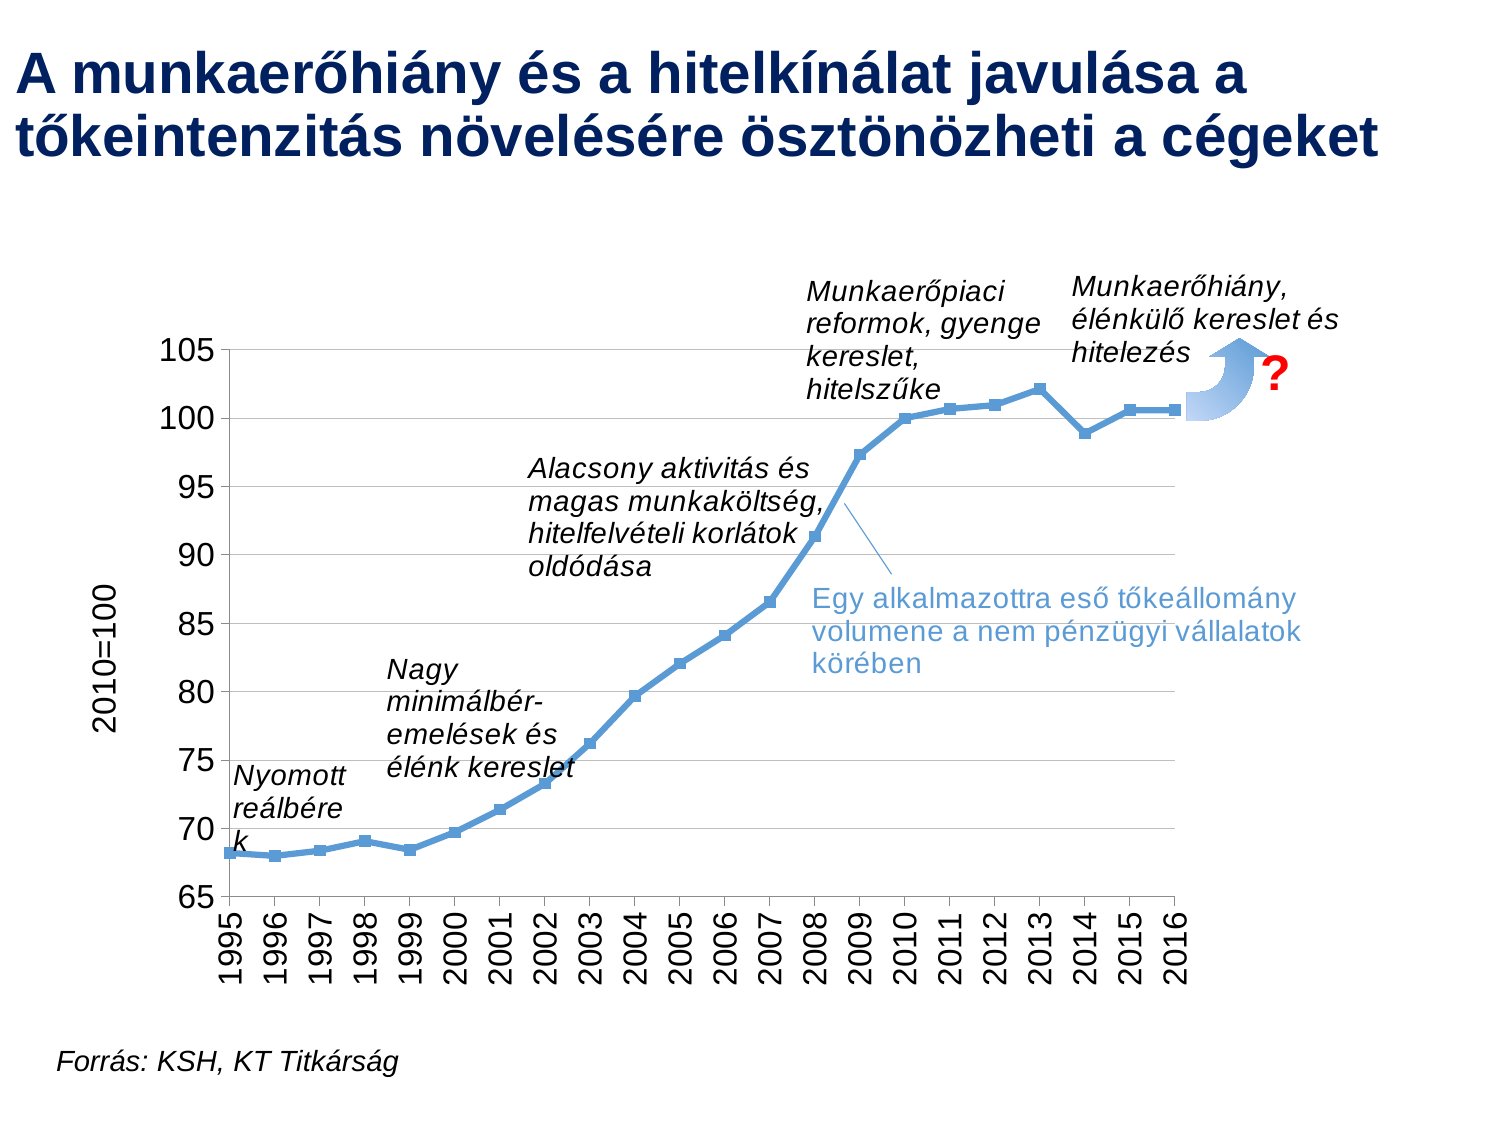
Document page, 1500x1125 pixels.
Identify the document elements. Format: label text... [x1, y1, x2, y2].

title A munkaerőhiány és a hitelkínálat javulása a tőkeintenzitás növelésére ösztönözheti a cégeket [0, 30, 1500, 183]
chart [74, 262, 1425, 1005]
text_box Forrás: KSH, KT Titkárság [41, 1034, 1069, 1085]
